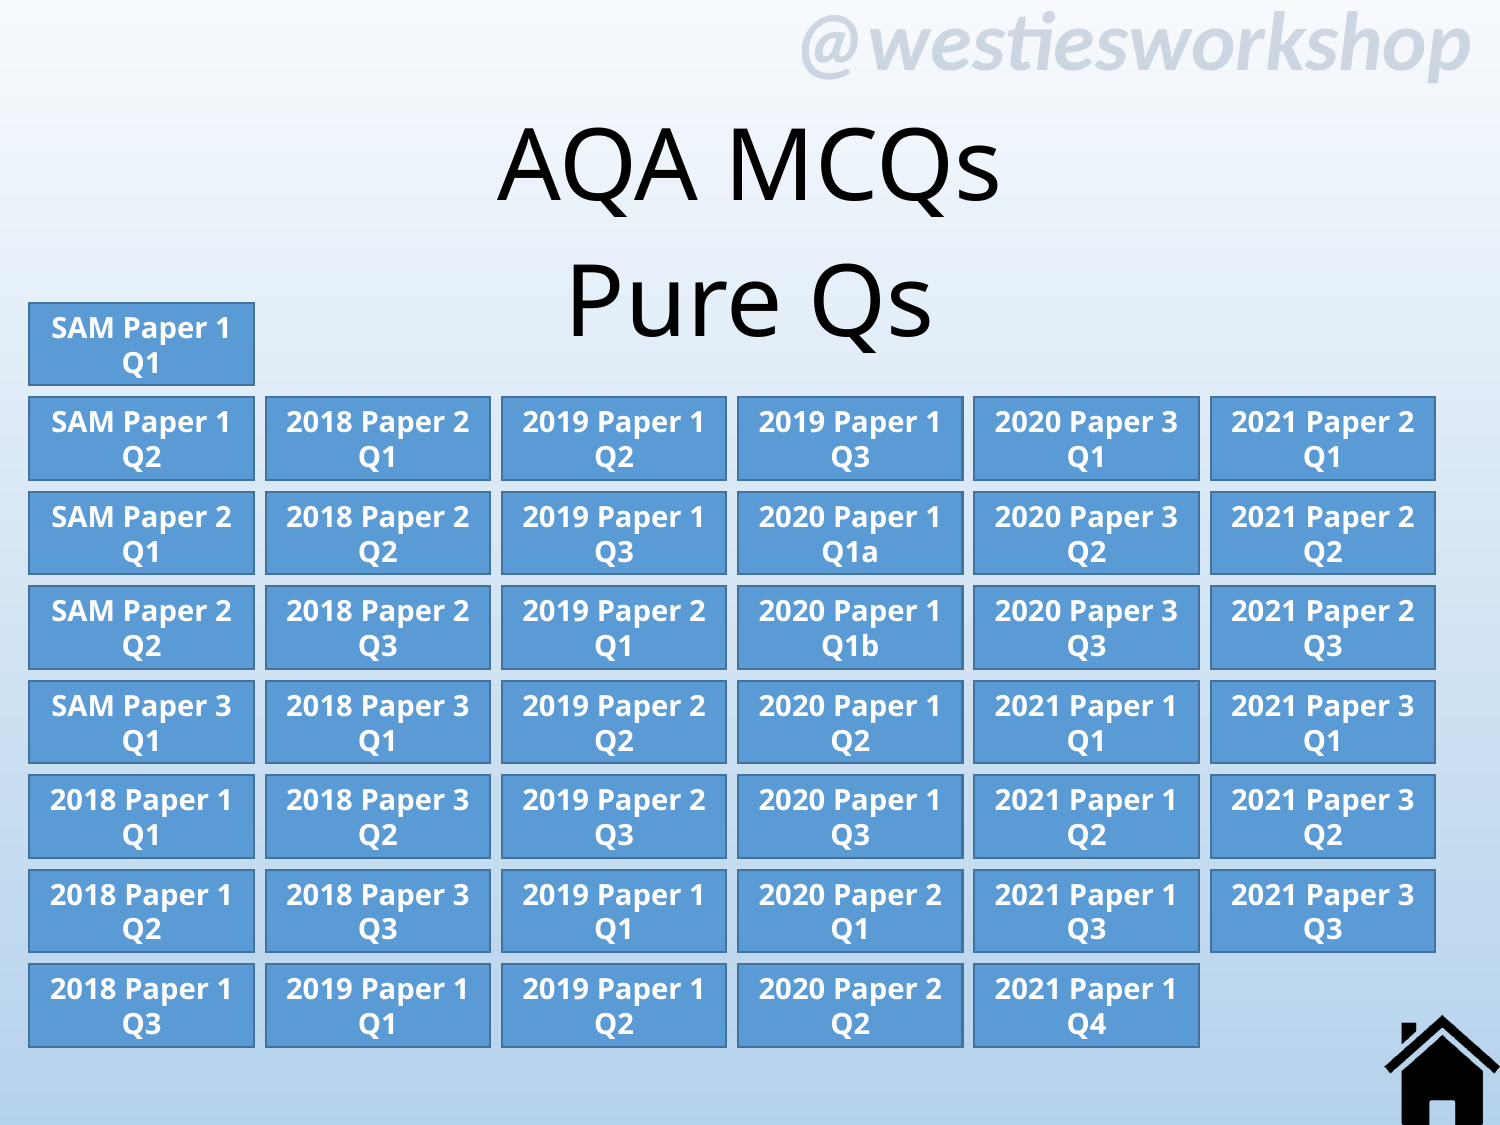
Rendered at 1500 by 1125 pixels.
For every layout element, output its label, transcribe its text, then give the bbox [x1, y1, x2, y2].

text_box 2019 Paper 2 Q2 [501, 680, 727, 764]
text_box 2019 Paper 1 Q1 [265, 963, 491, 1048]
text_box 2020 Paper 3 Q3 [973, 585, 1200, 670]
text_box SAM Paper 1 Q1 [28, 302, 255, 386]
text_box 2021 Paper 1 Q4 [973, 963, 1200, 1048]
text_box 2019 Paper 1 Q3 [737, 396, 964, 481]
text_box Pure Qs [103, 195, 1397, 413]
picture [1384, 1015, 1500, 1125]
text_box 2020 Paper 3 Q2 [973, 491, 1200, 575]
text_box 2019 Paper 1 Q1 [501, 869, 727, 953]
text_box 2021 Paper 2 Q2 [1210, 491, 1436, 575]
text_box 2020 Paper 2 Q2 [737, 963, 964, 1048]
text_box 2020 Paper 1 Q1a [737, 491, 964, 575]
text_box 2021 Paper 3 Q3 [1210, 869, 1436, 953]
text_box 2018 Paper 2 Q3 [265, 585, 491, 670]
text_box SAM Paper 2 Q2 [28, 585, 255, 670]
text_box 2019 Paper 2 Q3 [501, 774, 727, 859]
text_box 2018 Paper 2 Q1 [265, 396, 491, 481]
text_box 2021 Paper 3 Q1 [1210, 680, 1436, 764]
text_box 2021 Paper 1 Q3 [973, 869, 1200, 953]
text_box SAM Paper 3 Q1 [28, 680, 255, 764]
text_box 2020 Paper 2 Q1 [737, 869, 964, 953]
text_box 2018 Paper 1 Q2 [28, 869, 255, 953]
text_box 2019 Paper 1 Q2 [501, 396, 727, 481]
text_box 2019 Paper 1 Q2 [501, 963, 727, 1048]
text_box SAM Paper 2 Q1 [28, 491, 255, 575]
text_box 2018 Paper 3 Q2 [265, 774, 491, 859]
text_box 2021 Paper 1 Q1 [973, 680, 1200, 764]
text_box 2019 Paper 2 Q1 [501, 585, 727, 670]
text_box 2020 Paper 1 Q1b [737, 585, 964, 670]
text_box 2021 Paper 2 Q3 [1210, 585, 1436, 670]
title AQA MCQs [103, 59, 1397, 195]
text_box 2021 Paper 3 Q2 [1210, 774, 1436, 859]
text_box 2018 Paper 1 Q3 [28, 963, 255, 1048]
text_box 2020 Paper 3 Q1 [973, 396, 1200, 481]
text_box 2018 Paper 2 Q2 [265, 491, 491, 575]
text_box 2019 Paper 1 Q3 [501, 491, 727, 575]
text_box 2020 Paper 1 Q3 [737, 774, 964, 859]
text_box 2018 Paper 3 Q3 [265, 869, 491, 953]
text_box 2021 Paper 1 Q2 [973, 774, 1200, 859]
text_box 2021 Paper 2 Q1 [1210, 396, 1436, 481]
text_box 2018 Paper 3 Q1 [265, 680, 491, 764]
text_box SAM Paper 1 Q2 [28, 396, 255, 481]
text_box 2018 Paper 1 Q1 [28, 774, 255, 859]
text_box 2020 Paper 1 Q2 [737, 680, 964, 764]
